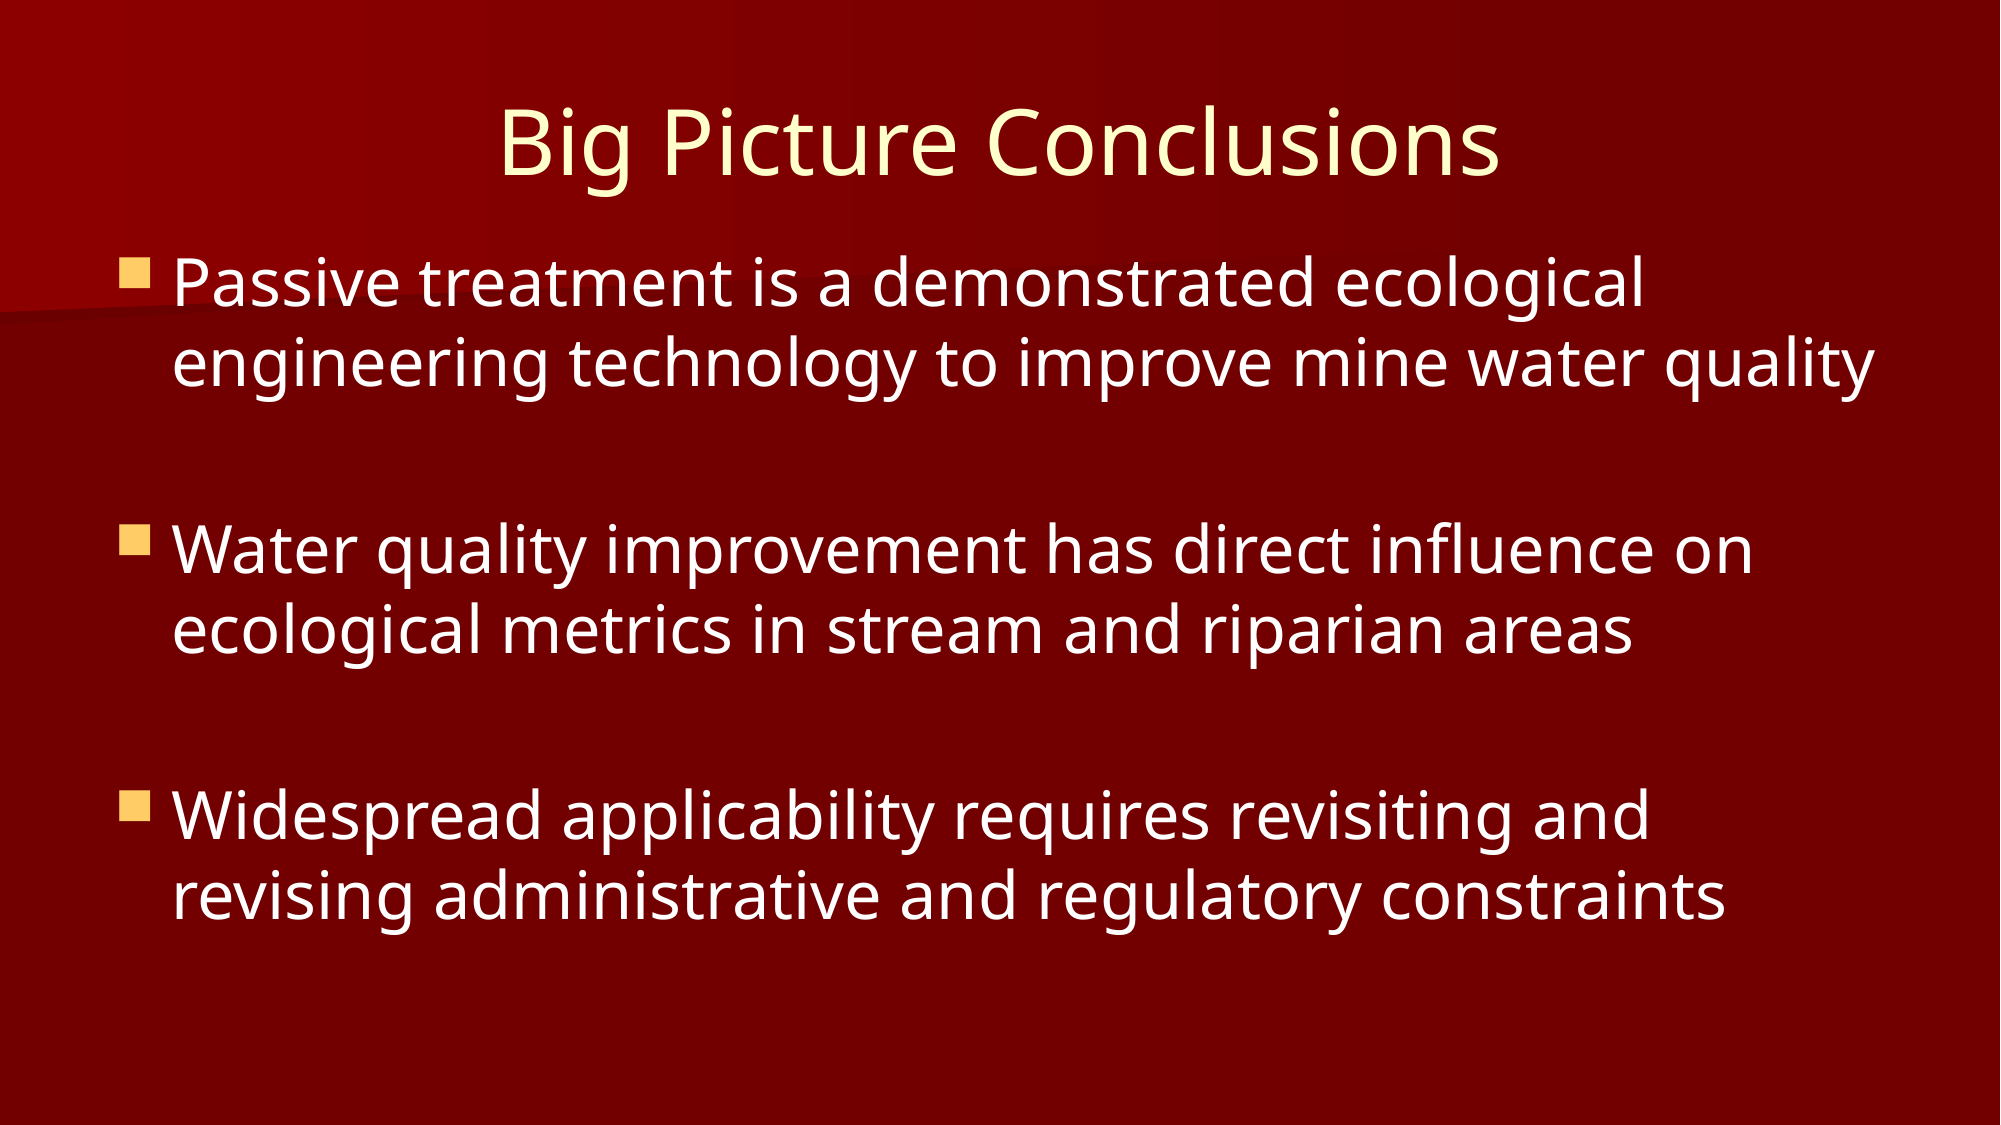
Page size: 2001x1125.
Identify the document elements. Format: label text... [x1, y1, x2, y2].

list Passive treatment is a demonstrated ecological engineering technology to improve mine water quality Water quality improvement has direct influence on ecological metrics in stream and riparian areas Widespread applicability requires revisiting and revising administrative and regulatory constraints [99, 232, 1917, 971]
title Big Picture Conclusions [99, 44, 1901, 232]
